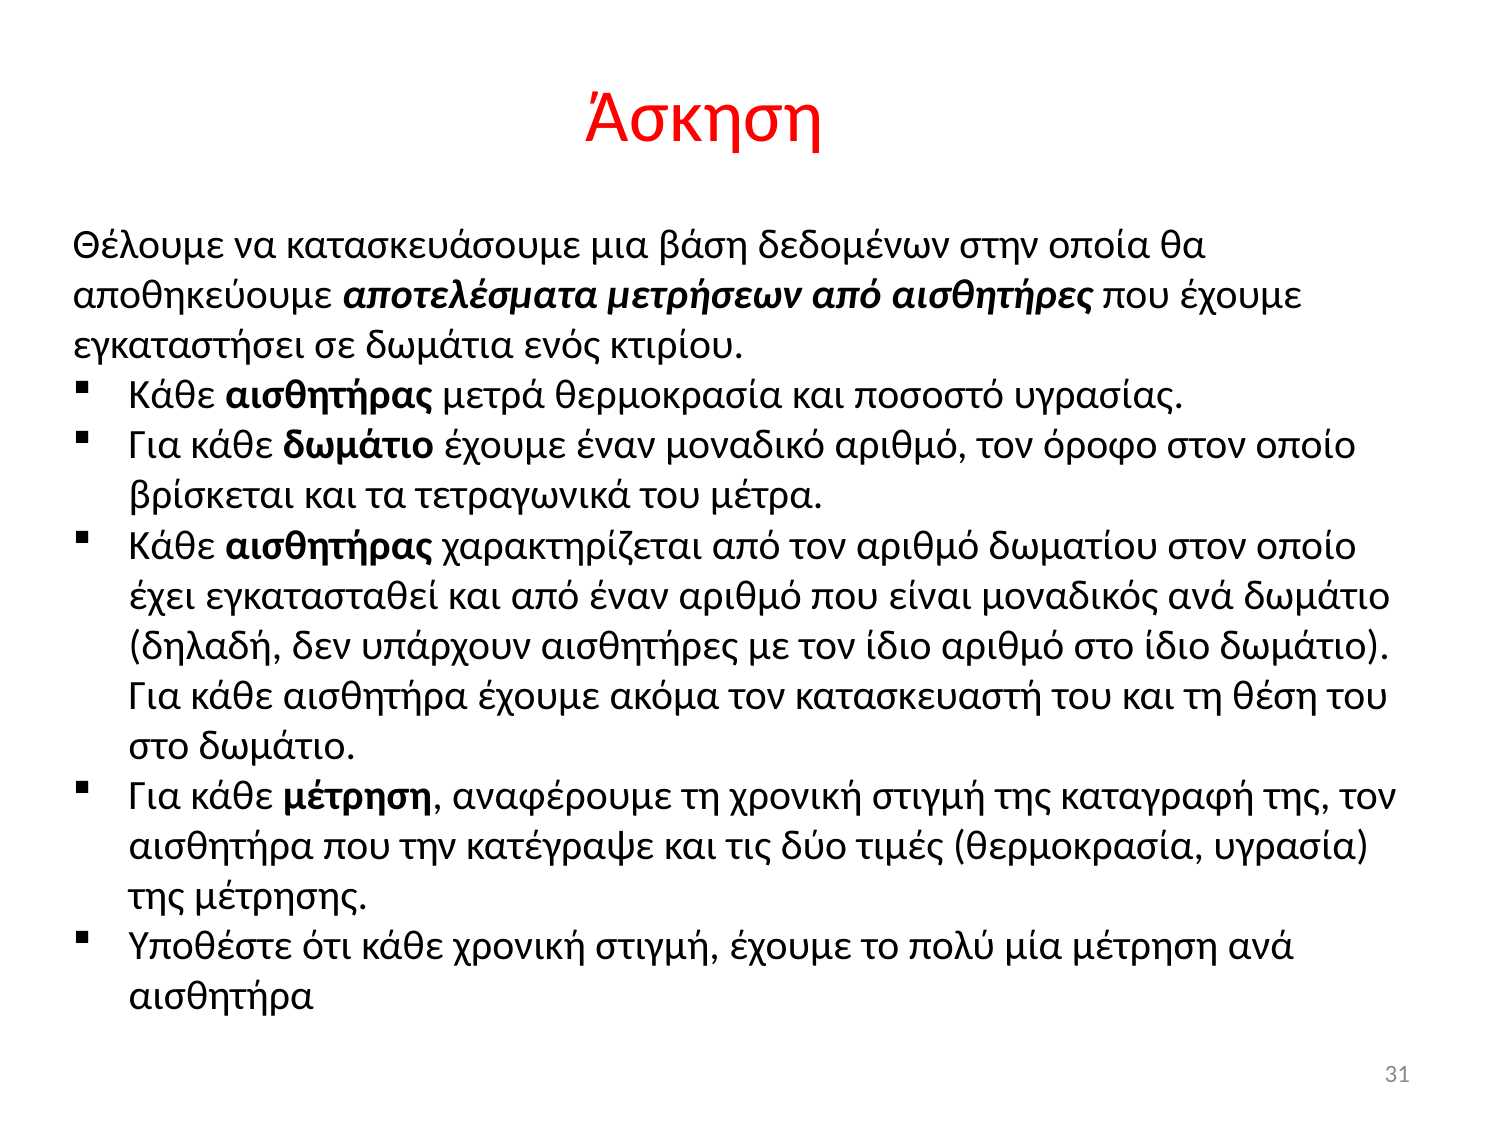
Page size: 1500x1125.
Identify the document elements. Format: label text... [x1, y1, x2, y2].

text_box Άσκηση [256, 59, 1153, 164]
slide_number 31 [1074, 1042, 1425, 1103]
text_box Θέλουμε να κατασκευάσουμε μια βάση δεδομένων στην οποία θα αποθηκεύουμε αποτελέσματα μετρήσεων από αισθητήρες που έχουμε εγκαταστήσει σε δωμάτια ενός κτιρίου. Κάθε αισθητήρας μετρά θερμοκρασία και ποσοστό υγρασίας. Για κάθε δωμάτιο έχουμε έναν μοναδικό αριθμό, τον όροφο στον οποίο βρίσκεται και τα τετραγωνικά του μέτρα. Κάθε αισθητήρας χαρακτηρίζεται από τον αριθμό δωματίου στον οποίο έχει εγκατασταθεί και από έναν αριθμό που είναι μοναδικός ανά δωμάτιο (δηλαδή, δεν υπάρχουν αισθητήρες με τον ίδιο αριθμό στο ίδιο δωμάτιο). Για κάθε αισθητήρα έχουμε ακόμα τον κατασκευαστή του και τη θέση του στο δωμάτιο. Για κάθε μέτρηση, αναφέρουμε τη χρονική στιγμή της καταγραφή της, τον αισθητήρα που την κατέγραψε και τις δύο τιμές (θερμοκρασία, υγρασία) της μέτρησης. Υποθέστε ότι κάθε χρονική στιγμή, έχουμε το πολύ μία μέτρηση ανά αισθητήρα [57, 209, 1425, 1025]
